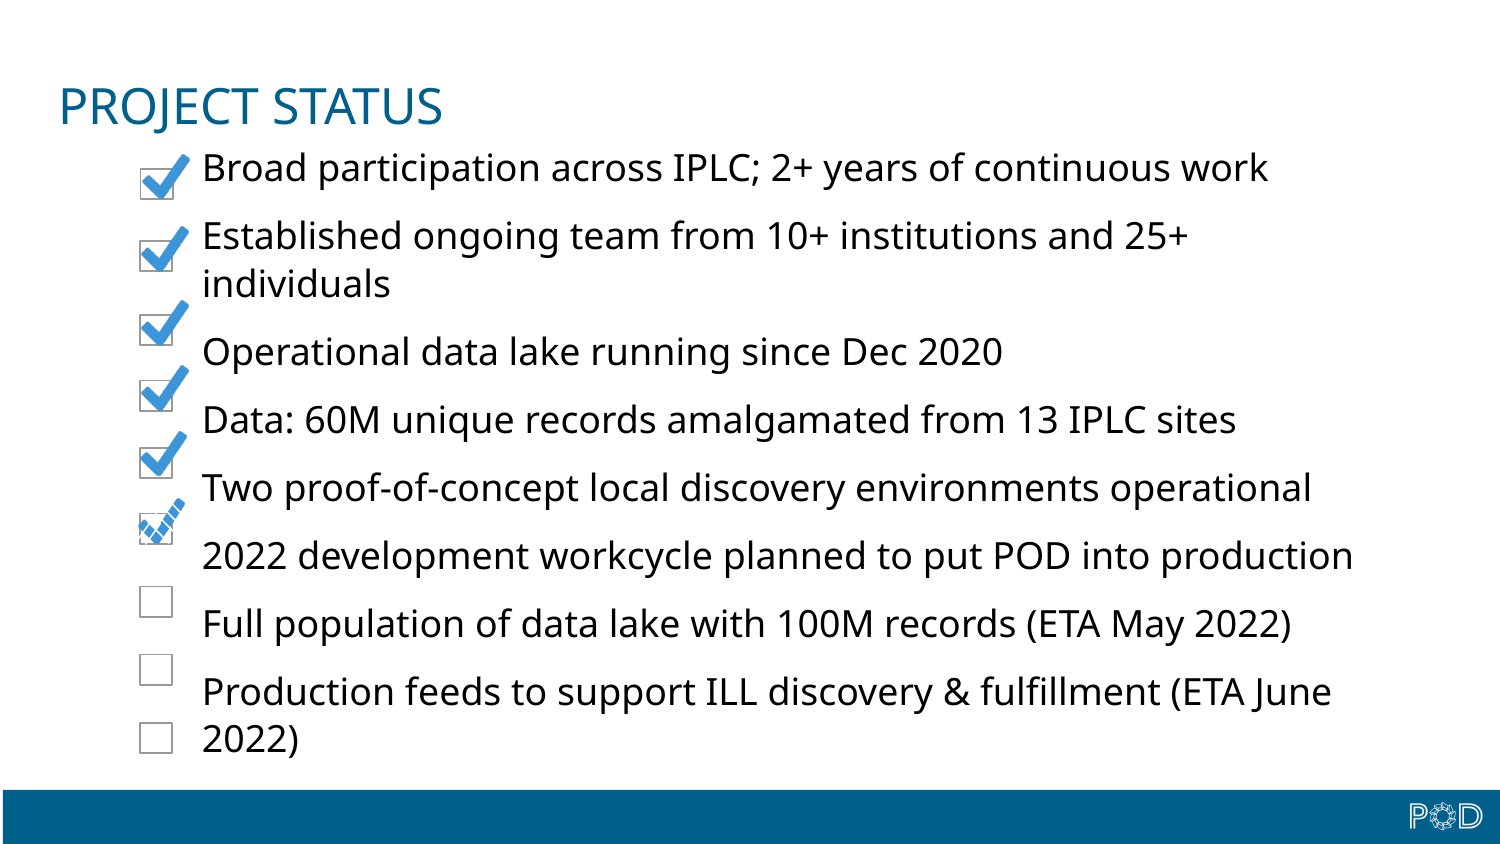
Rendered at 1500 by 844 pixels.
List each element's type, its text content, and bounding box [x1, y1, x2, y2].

picture [1460, 824, 1472, 828]
text_box PROJECT STATUS [43, 59, 942, 177]
picture [141, 365, 189, 411]
picture [142, 153, 190, 200]
text_box [139, 722, 173, 754]
list Broad participation across IPLC; 2+ years of continuous work Established ongoing team from 10+ institutions and 25+ individuals Operational data lake running since Dec 2020 Data: 60M unique records amalgamated from 13 IPLC sites Two proof-of-concept local discovery environments operational 2022 development workcycle planned to put POD into production Full population of data lake with 100M records (ETA May 2022) Production feeds to support ILL discovery & fulfillment (ETA June 2022) Extension to additional use cases (2022-23) [186, 127, 1397, 764]
picture [141, 299, 189, 346]
text_box [139, 654, 173, 685]
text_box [137, 497, 188, 545]
picture [141, 225, 189, 272]
text_box [2, 789, 1500, 844]
text_box [139, 586, 173, 617]
picture [1414, 807, 1421, 828]
picture [139, 430, 187, 477]
